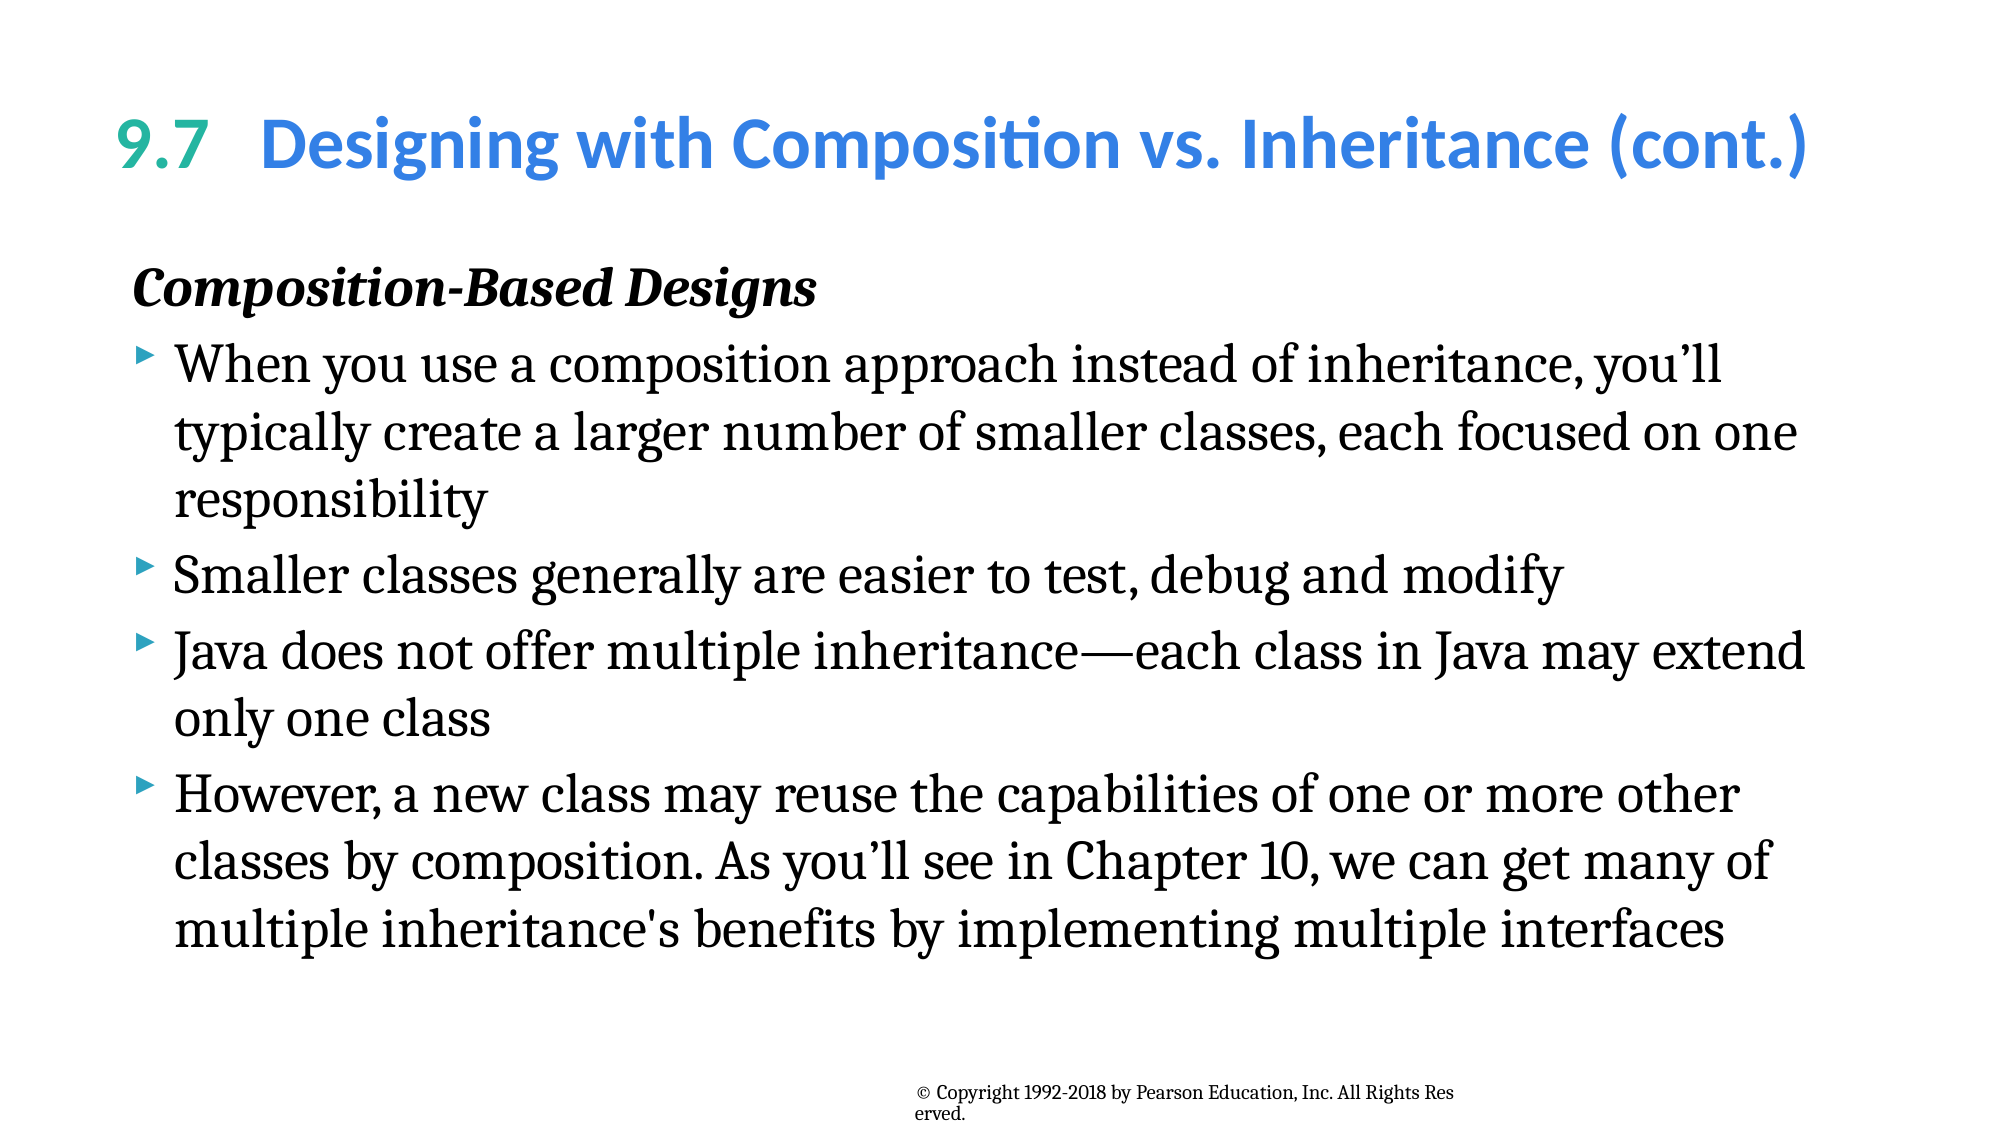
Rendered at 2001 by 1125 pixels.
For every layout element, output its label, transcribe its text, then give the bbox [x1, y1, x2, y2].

list Composition-Based Designs When you use a composition approach instead of inheritance, you’ll typically create a larger number of smaller classes, each focused on one responsibility Smaller classes generally are easier to test, debug and modify Java does not offer multiple inheritance—each class in Java may extend only one class However, a new class may reuse the capabilities of one or more other classes by composition. As you’ll see in Chapter 10, we can get many of multiple inheritance's benefits by implementing multiple interfaces [99, 242, 1900, 986]
footer © Copyright 1992-2018 by Pearson Education, Inc. All Rights Reserved. [900, 1051, 1473, 1112]
title 9.7 Designing with Composition vs. Inheritance (cont.) [99, 45, 1900, 233]
